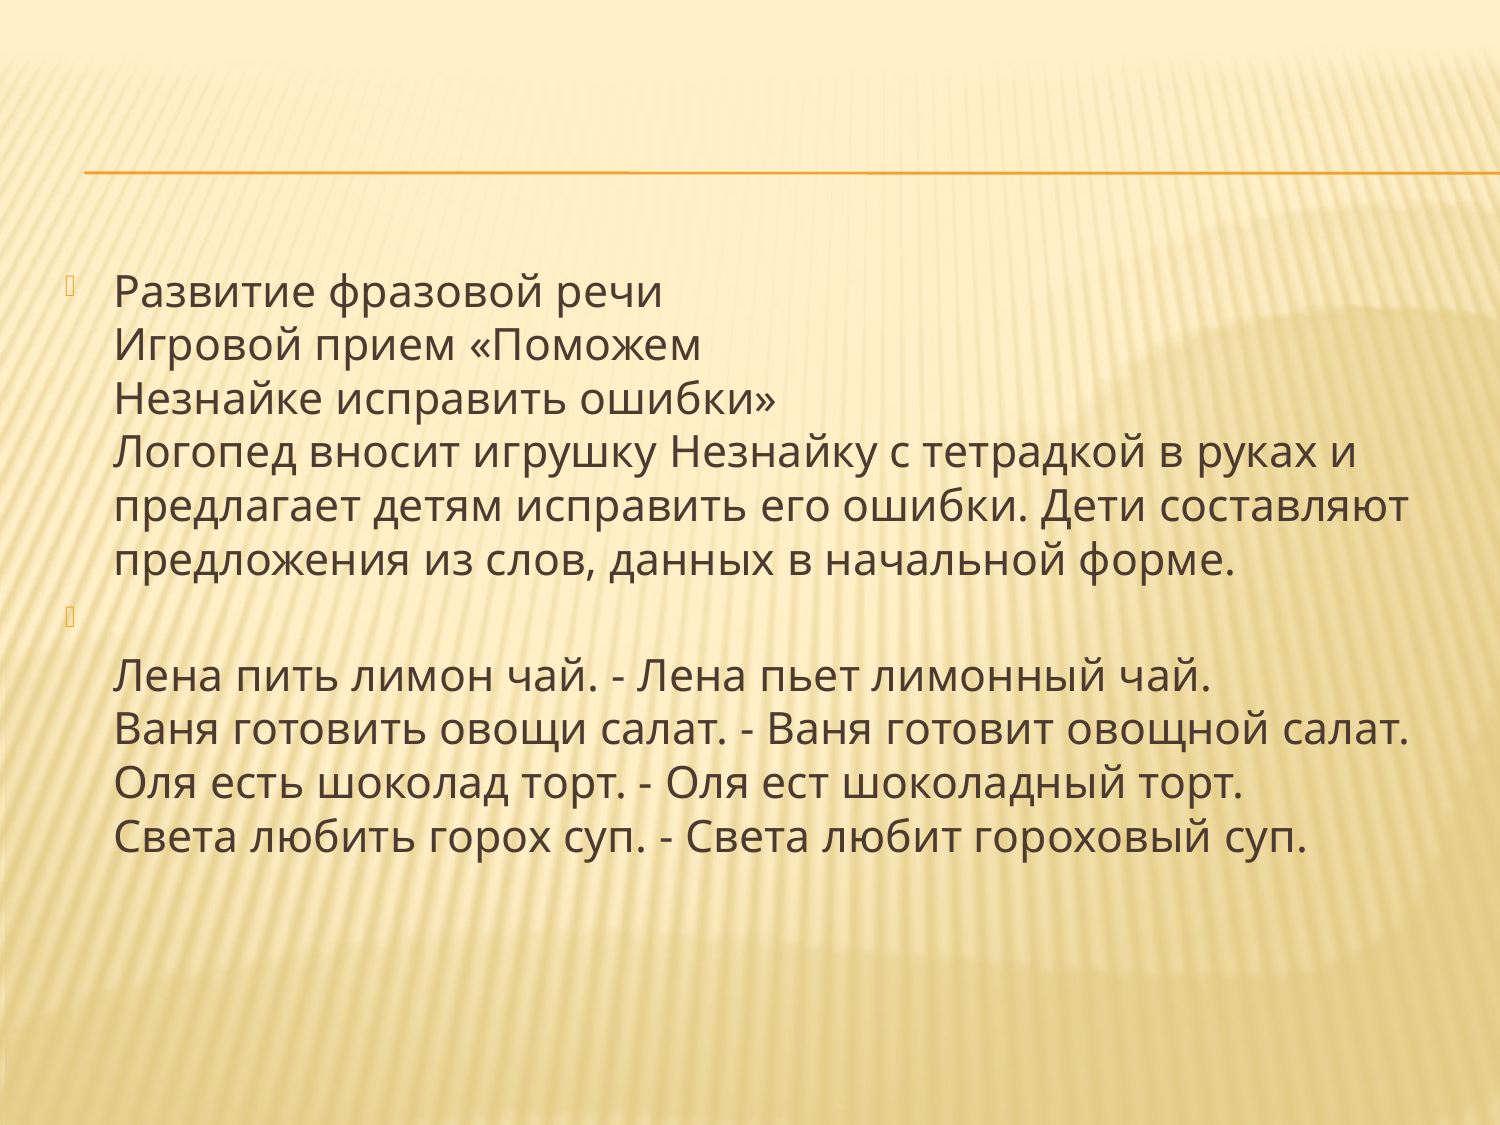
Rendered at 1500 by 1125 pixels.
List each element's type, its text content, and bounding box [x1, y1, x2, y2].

list Развитие фразовой речи Игровой прием «Поможем Незнайке исправить ошибки» Логопед вносит игрушку Незнайку с тетрадкой в руках и предлагает детям исправить его ошибки. Дети составляют предложения из слов, данных в начальной форме. Лена пить лимон чай. - Лена пьет лимонный чай. Ваня готовить овощи салат. - Ваня готовит овощной салат. Оля есть шоколад торт. - Оля ест шоколадный торт. Света любить горох суп. - Света любит гороховый суп. [50, 254, 1475, 998]
